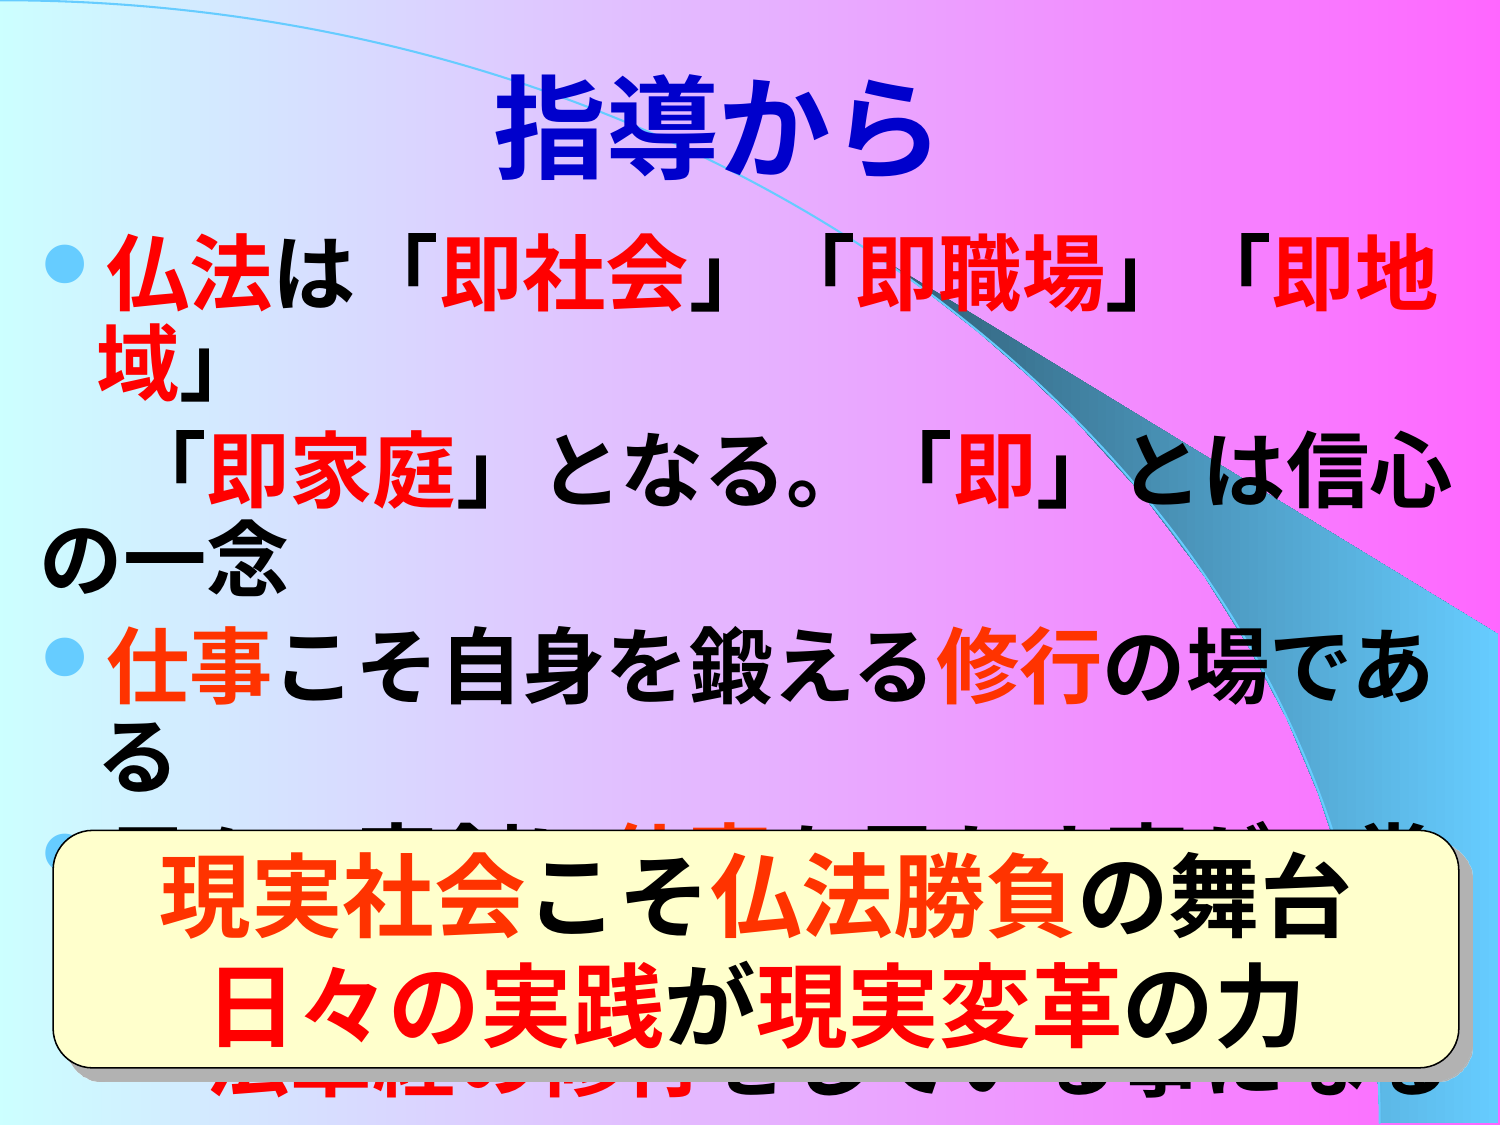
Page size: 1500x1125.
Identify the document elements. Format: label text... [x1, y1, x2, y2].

title 指導から [174, 50, 1263, 200]
text_box 現実社会こそ仏法勝負の舞台 日々の実践が現実変革の力 [53, 830, 1459, 1068]
list 仏法は「即社会」「即職場」「即地域」 「即家庭」となる。「即」とは信心の一念 仕事こそ自身を鍛える修行の場である 日々、真剣に仕事を果たす事が、常に 法華経の修行をしている事になる [24, 224, 1500, 775]
